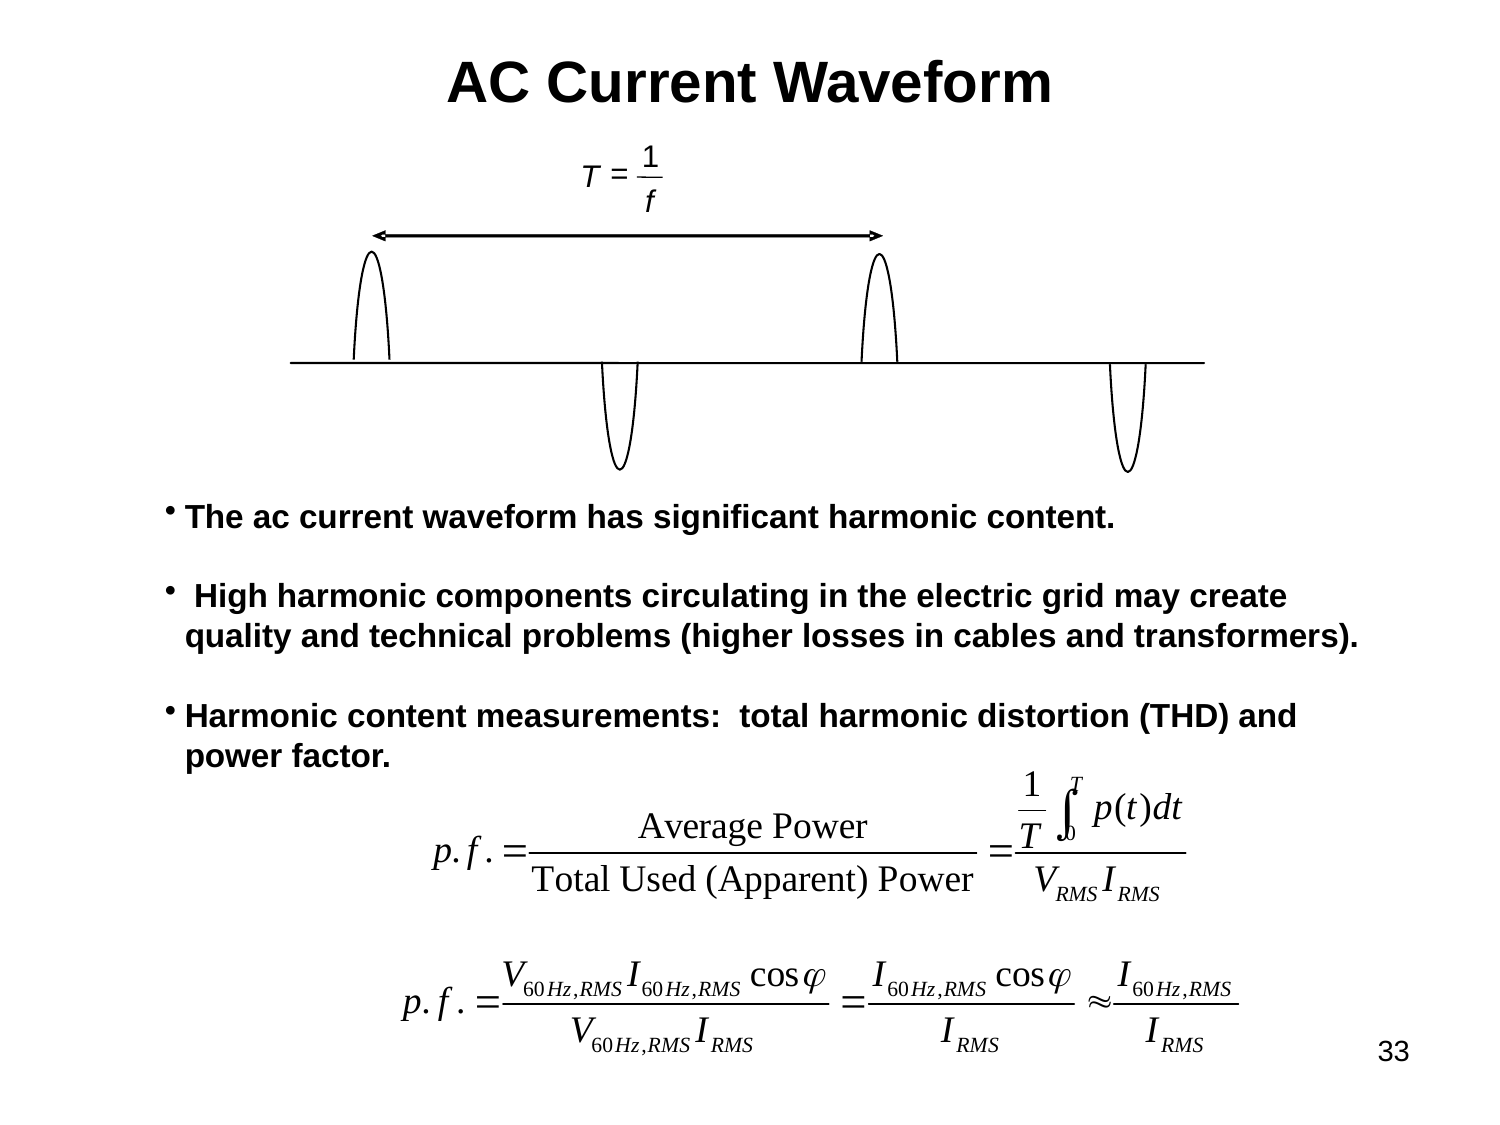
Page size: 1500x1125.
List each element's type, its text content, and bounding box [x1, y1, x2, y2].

text_box The ac current waveform has significant harmonic content. High harmonic components circulating in the electric grid may create quality and technical problems (higher losses in cables and transformers). Harmonic content measurements: total harmonic distortion (THD) and power factor. [150, 487, 1397, 782]
slide_number 33 [1074, 1024, 1425, 1103]
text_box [287, 99, 1205, 621]
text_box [394, 953, 1243, 1062]
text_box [424, 762, 1192, 907]
title AC Current Waveform [74, 44, 1426, 113]
